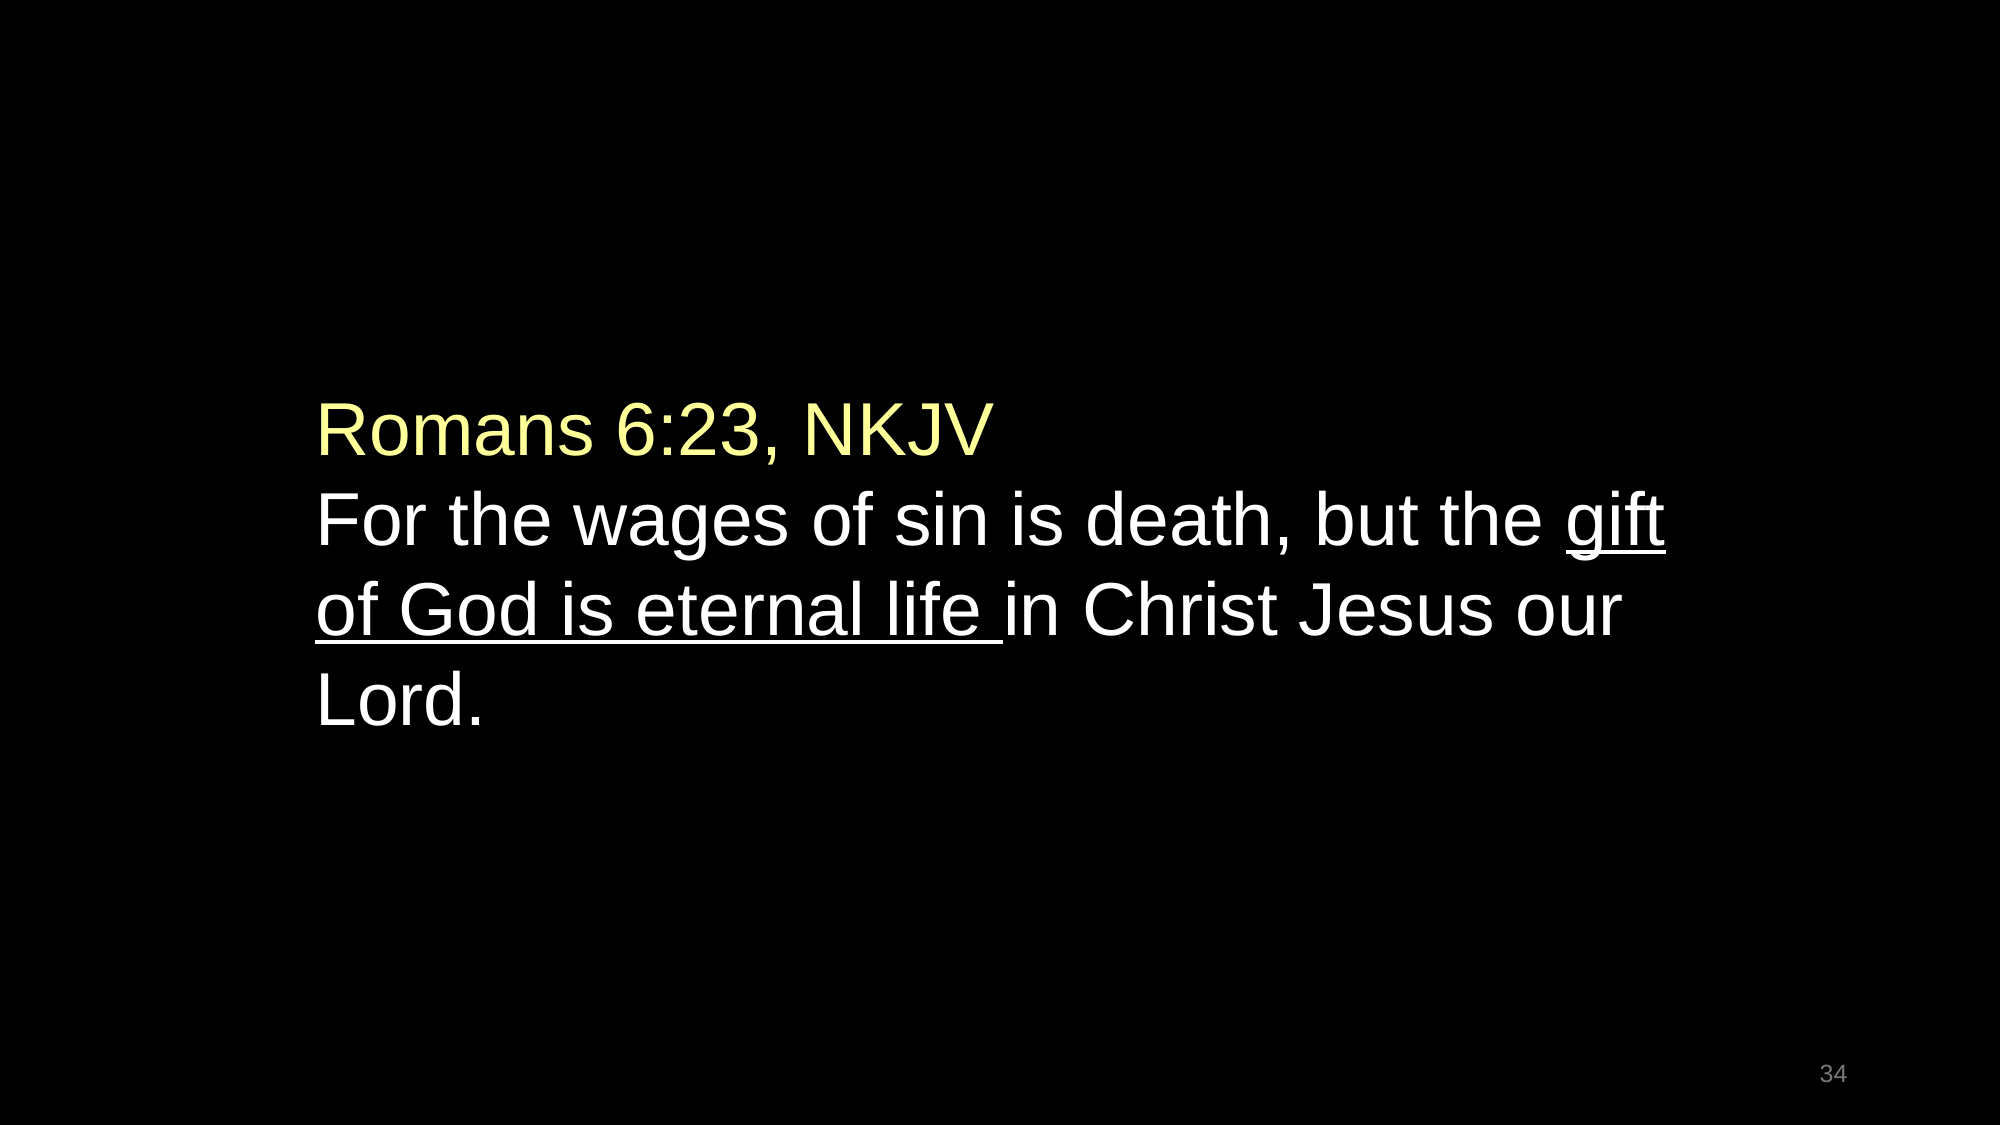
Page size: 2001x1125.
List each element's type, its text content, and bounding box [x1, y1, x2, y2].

text_box Romans 6:23, NKJV For the wages of sin is death, but the gift of God is eternal life in Christ Jesus our Lord. [300, 373, 1700, 748]
slide_number 34 [1412, 1042, 1863, 1103]
